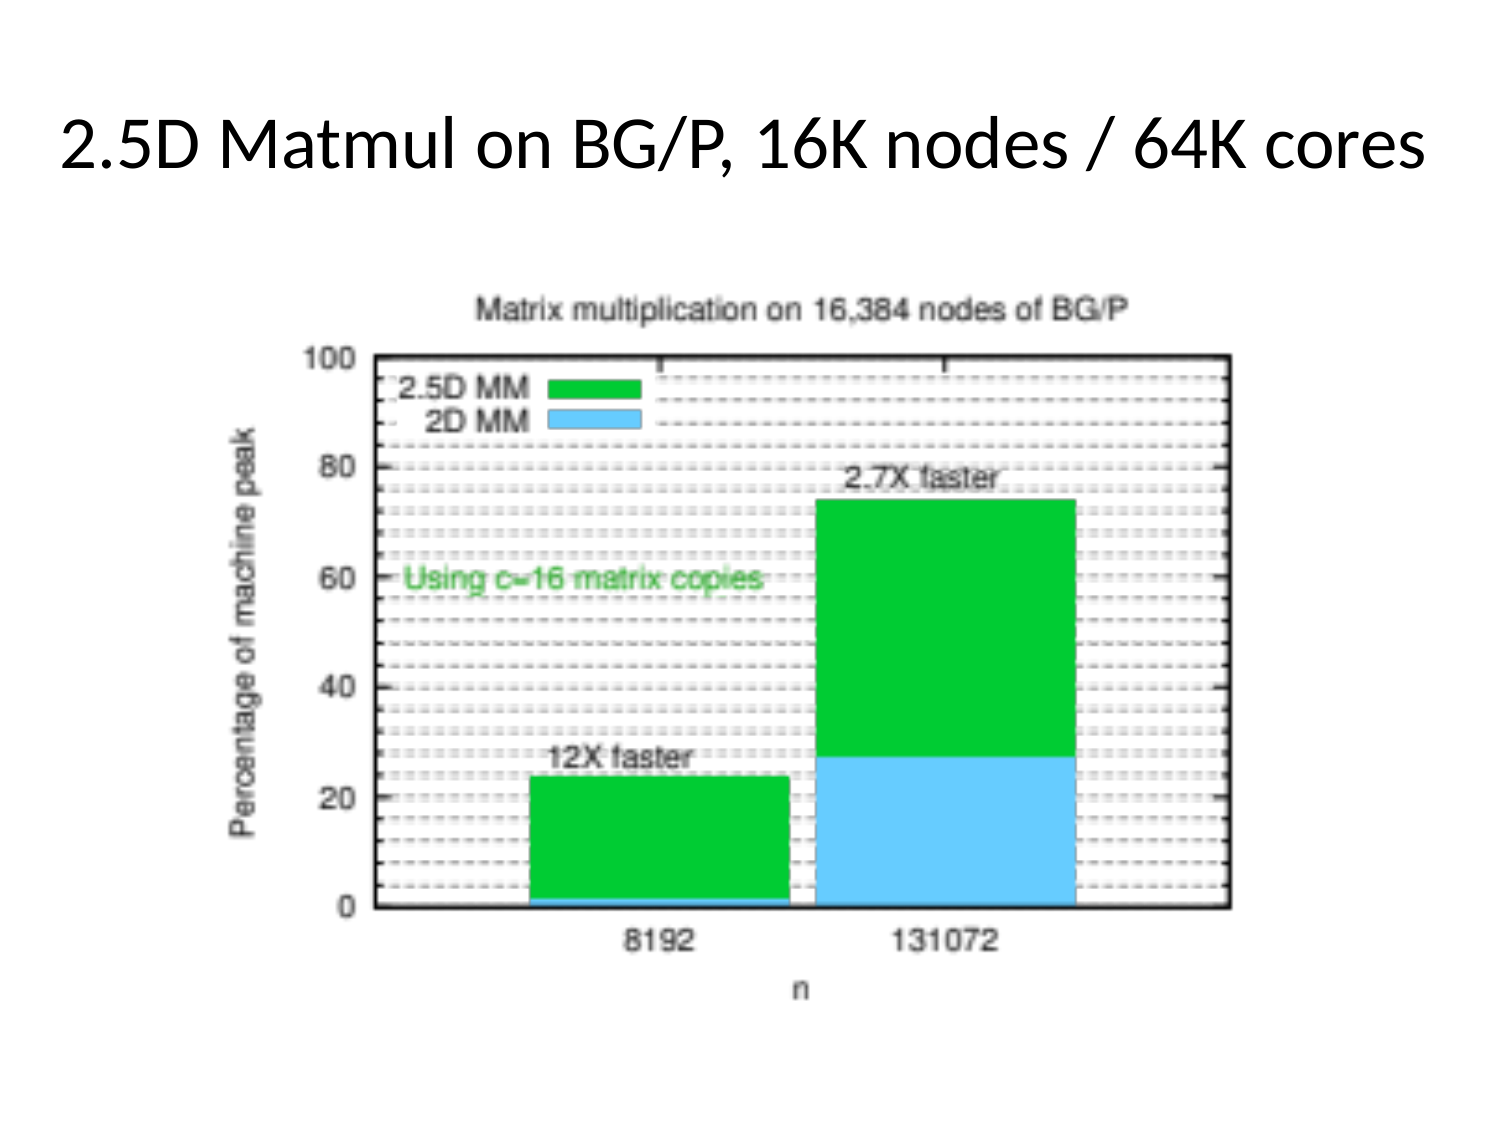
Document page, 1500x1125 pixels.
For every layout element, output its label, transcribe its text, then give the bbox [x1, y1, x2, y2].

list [74, 262, 1426, 1006]
title 2.5D Matmul on BG/P, 16K nodes / 64K cores [37, 45, 1450, 233]
